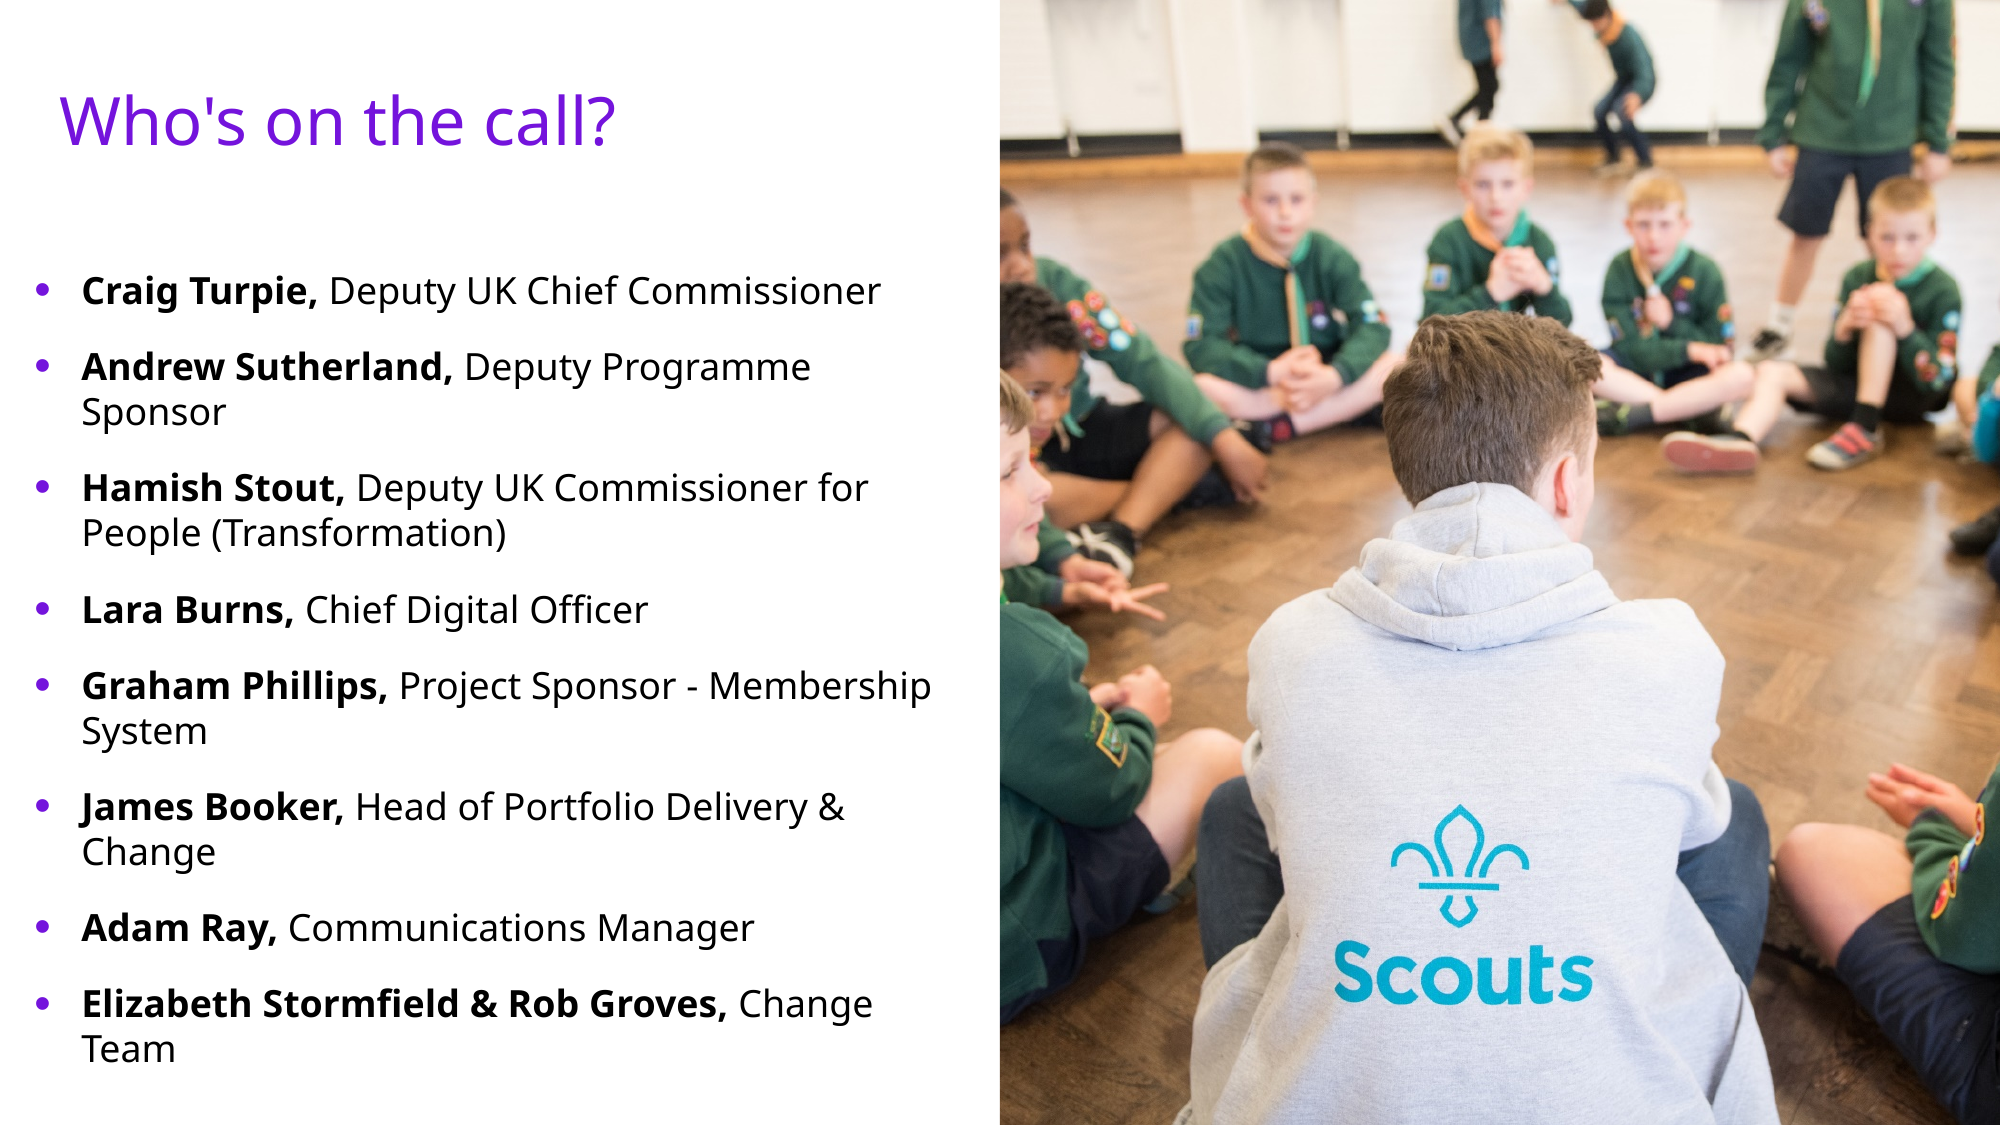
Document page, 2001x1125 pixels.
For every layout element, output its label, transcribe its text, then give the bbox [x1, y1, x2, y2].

text_box Craig Turpie, Deputy UK Chief Commissioner Andrew Sutherland, Deputy Programme Sponsor Hamish Stout, Deputy UK Commissioner for People (Transformation) Lara Burns, Chief Digital Officer Graham Phillips, Project Sponsor - Membership System James Booker, Head of Portfolio Delivery & Change Adam Ray, Communications Manager Elizabeth Stormfield & Rob Groves, Change Team [34, 266, 967, 1071]
text_box Who's on the call? [34, 71, 681, 167]
picture [999, 0, 2000, 1125]
